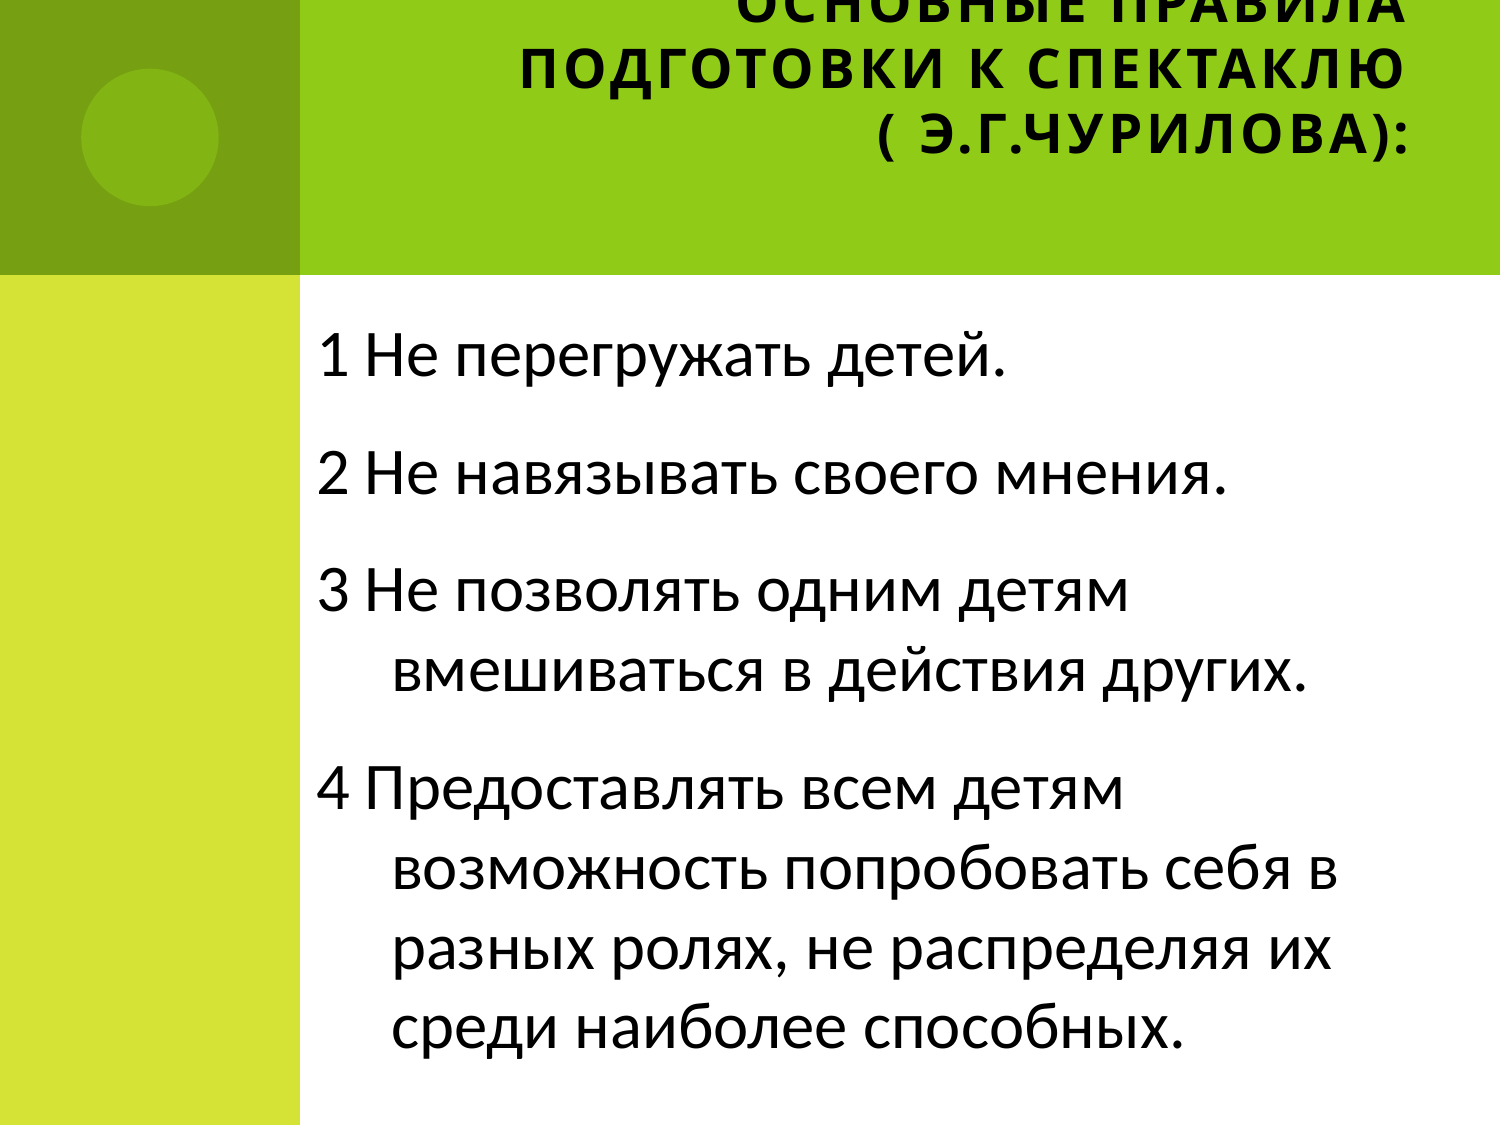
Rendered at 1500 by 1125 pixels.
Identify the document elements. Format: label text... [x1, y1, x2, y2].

title Основные правила подготовки к спектаклю ( Э.Г.Чурилова): [312, 0, 1425, 173]
list 1 Не перегружать детей. 2 Не навязывать своего мнения. 3 Не позволять одним детям вмешиваться в действия других. 4 Предоставлять всем детям возможность попробовать себя в разных ролях, не распределяя их среди наиболее способных. [301, 302, 1500, 1005]
